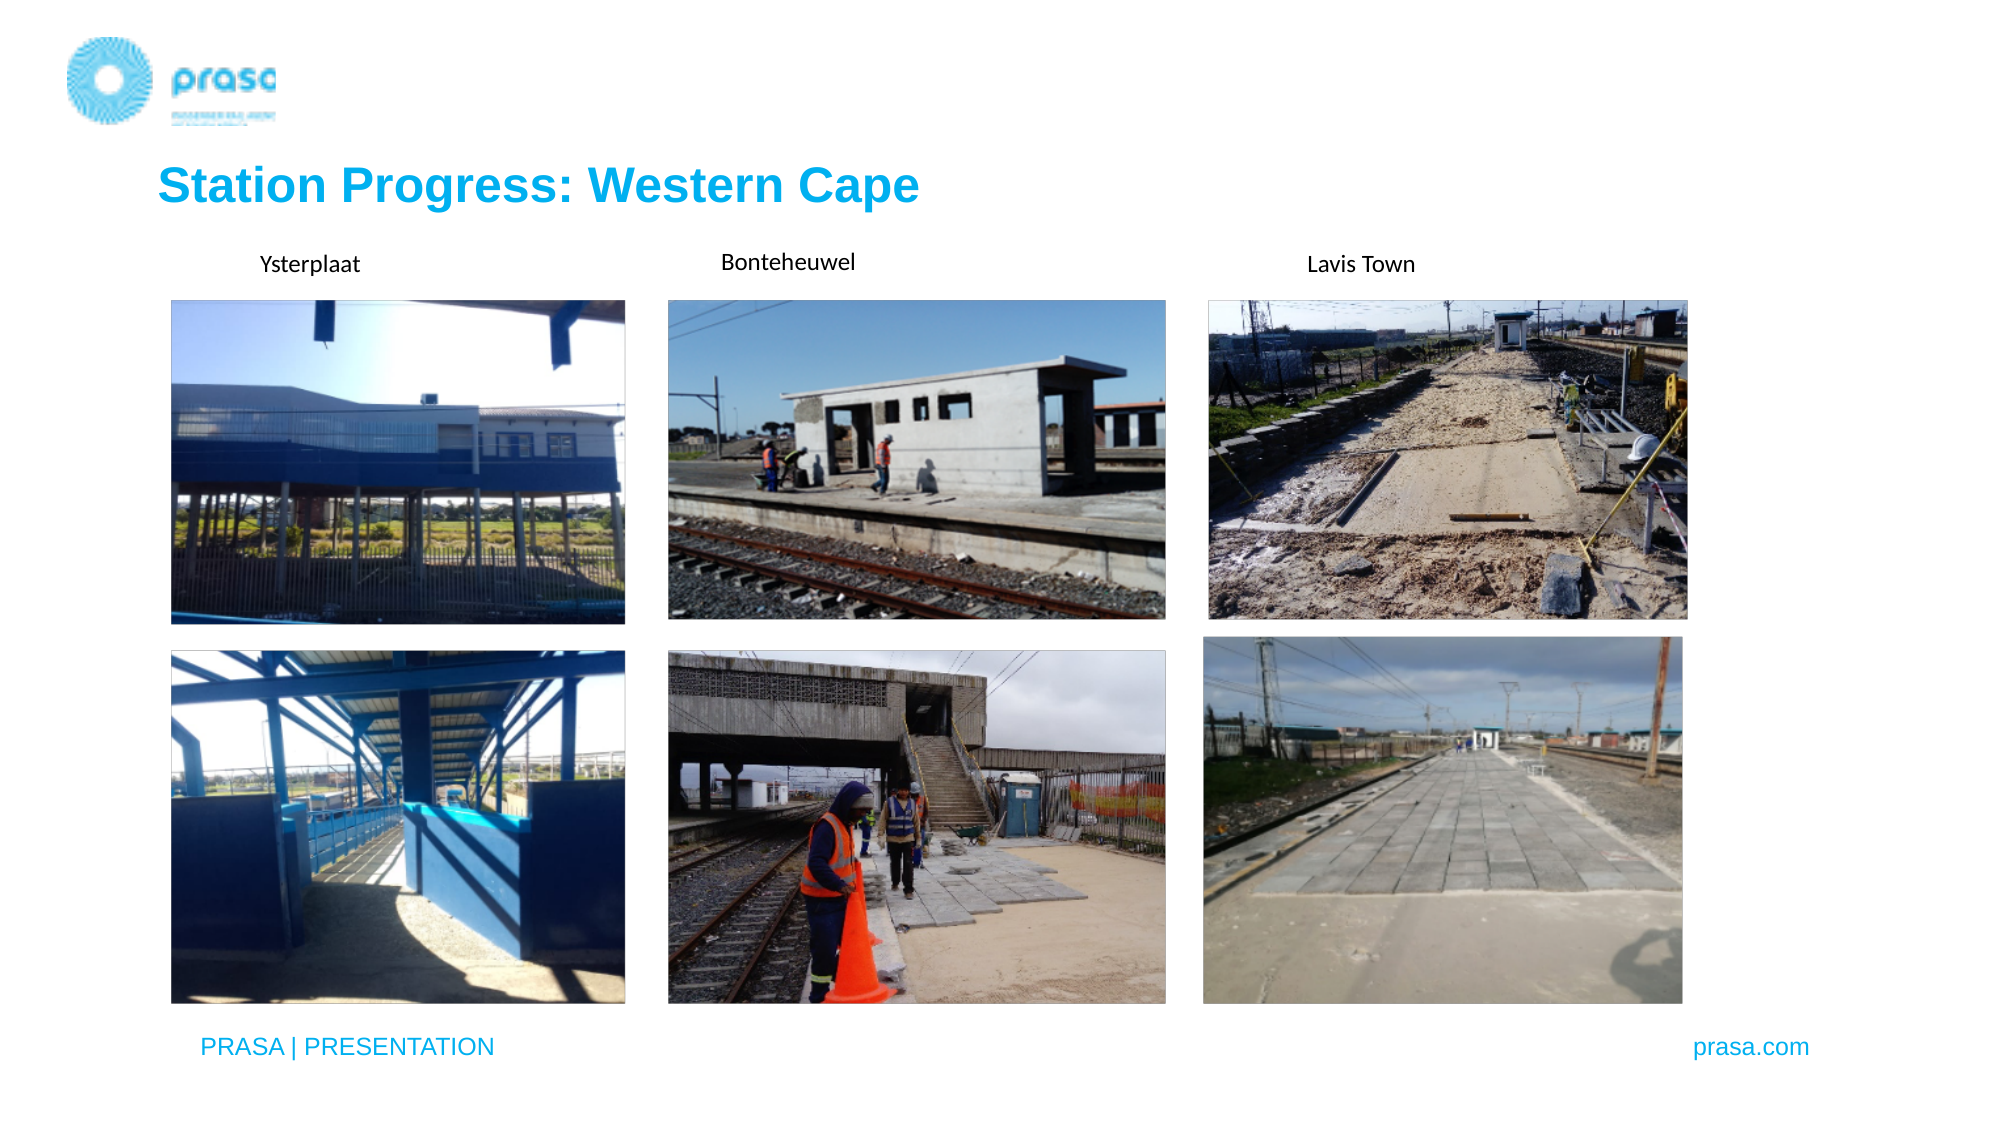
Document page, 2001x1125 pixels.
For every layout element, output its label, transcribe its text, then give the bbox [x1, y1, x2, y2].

text_box Station Progress: Western Cape [142, 145, 1502, 221]
text_box Ysterplaat [115, 240, 506, 286]
picture [170, 299, 1689, 1005]
text_box Lavis Town [1267, 239, 1456, 285]
text_box Bonteheuwel [603, 238, 974, 283]
